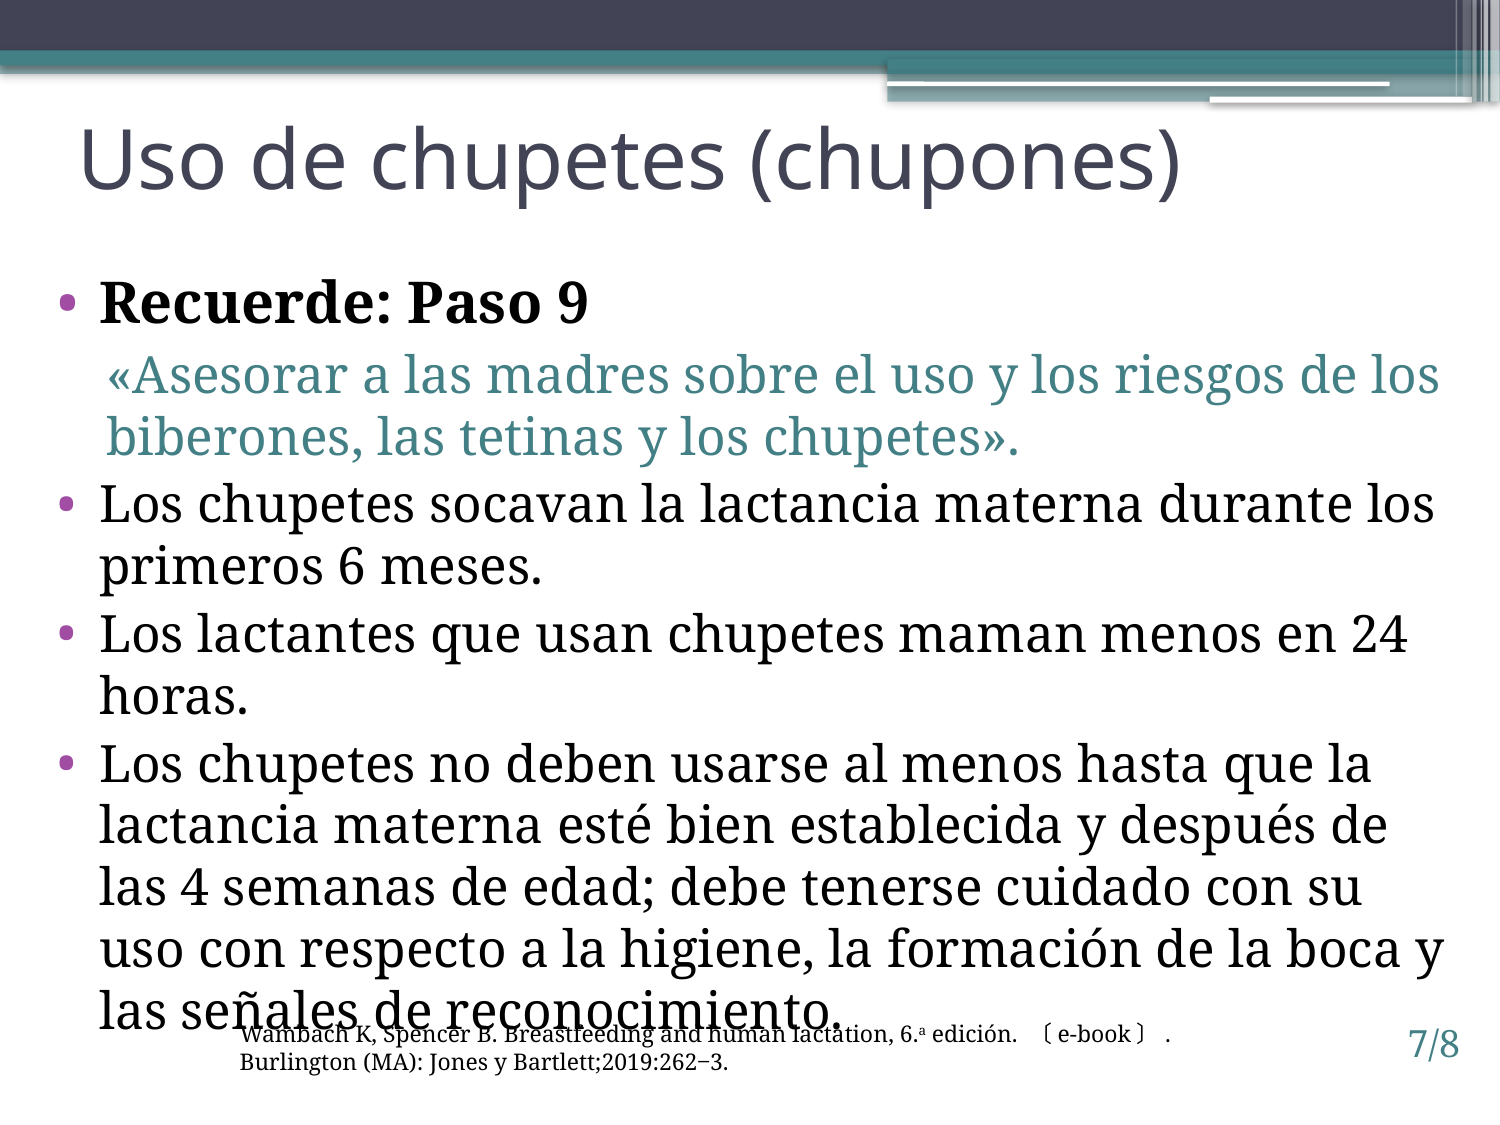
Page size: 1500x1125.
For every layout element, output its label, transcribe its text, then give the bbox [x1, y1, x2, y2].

footer 7/8 [1262, 1012, 1475, 1088]
title Uso de chupetes (chupones) [62, 87, 1413, 225]
list Recuerde: Paso 9 «Asesorar a las madres sobre el uso y los riesgos de los biberones, las tetinas y los chupetes». Los chupetes socavan la lactancia materna durante los primeros 6 meses. Los lactantes que usan chupetes maman menos en 24 horas. Los chupetes no deben usarse al menos hasta que la lactancia materna esté bien establecida y después de las 4 semanas de edad; debe tenerse cuidado con su uso con respecto a la higiene, la formación de la boca y las señales de reconocimiento. [24, 259, 1475, 1050]
text_box Wambach K, Spencer B. Breastfeeding and human lactation, 6.a edición. 〔e-book〕. Burlington (MA): Jones y Bartlett;2019:262‒3. [224, 1012, 1263, 1083]
